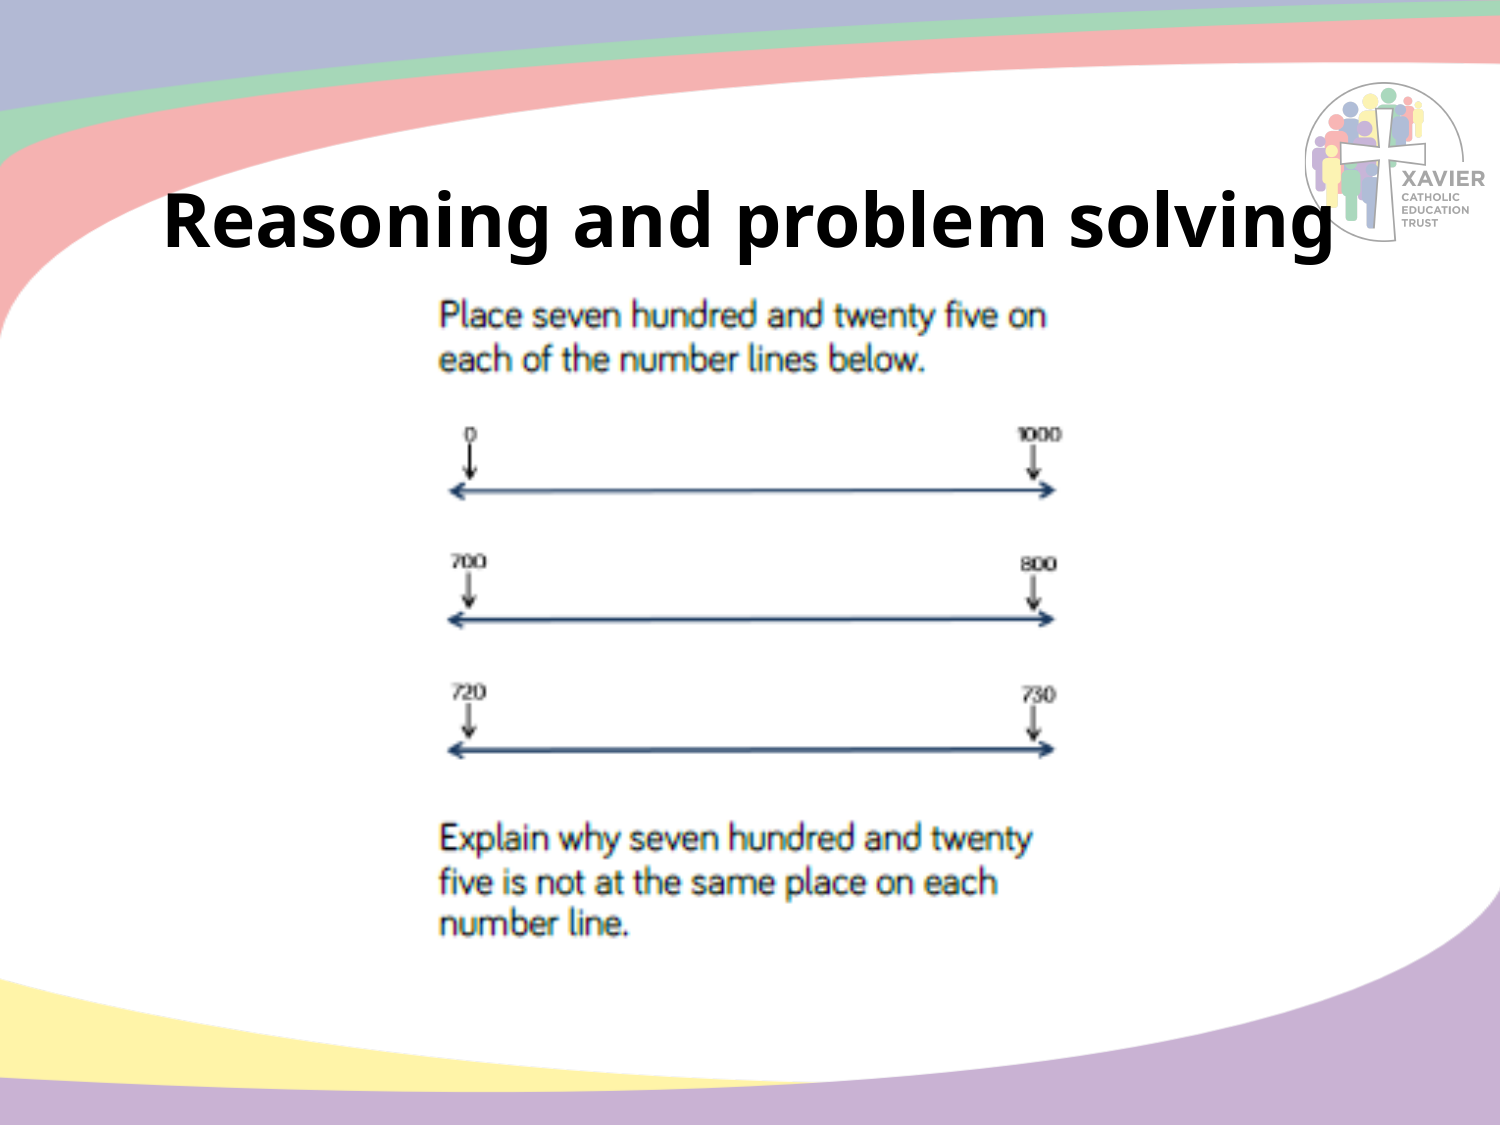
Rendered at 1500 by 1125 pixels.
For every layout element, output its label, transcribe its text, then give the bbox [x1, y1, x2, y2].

title Reasoning and problem solving [112, 130, 1388, 272]
picture [428, 284, 1075, 989]
